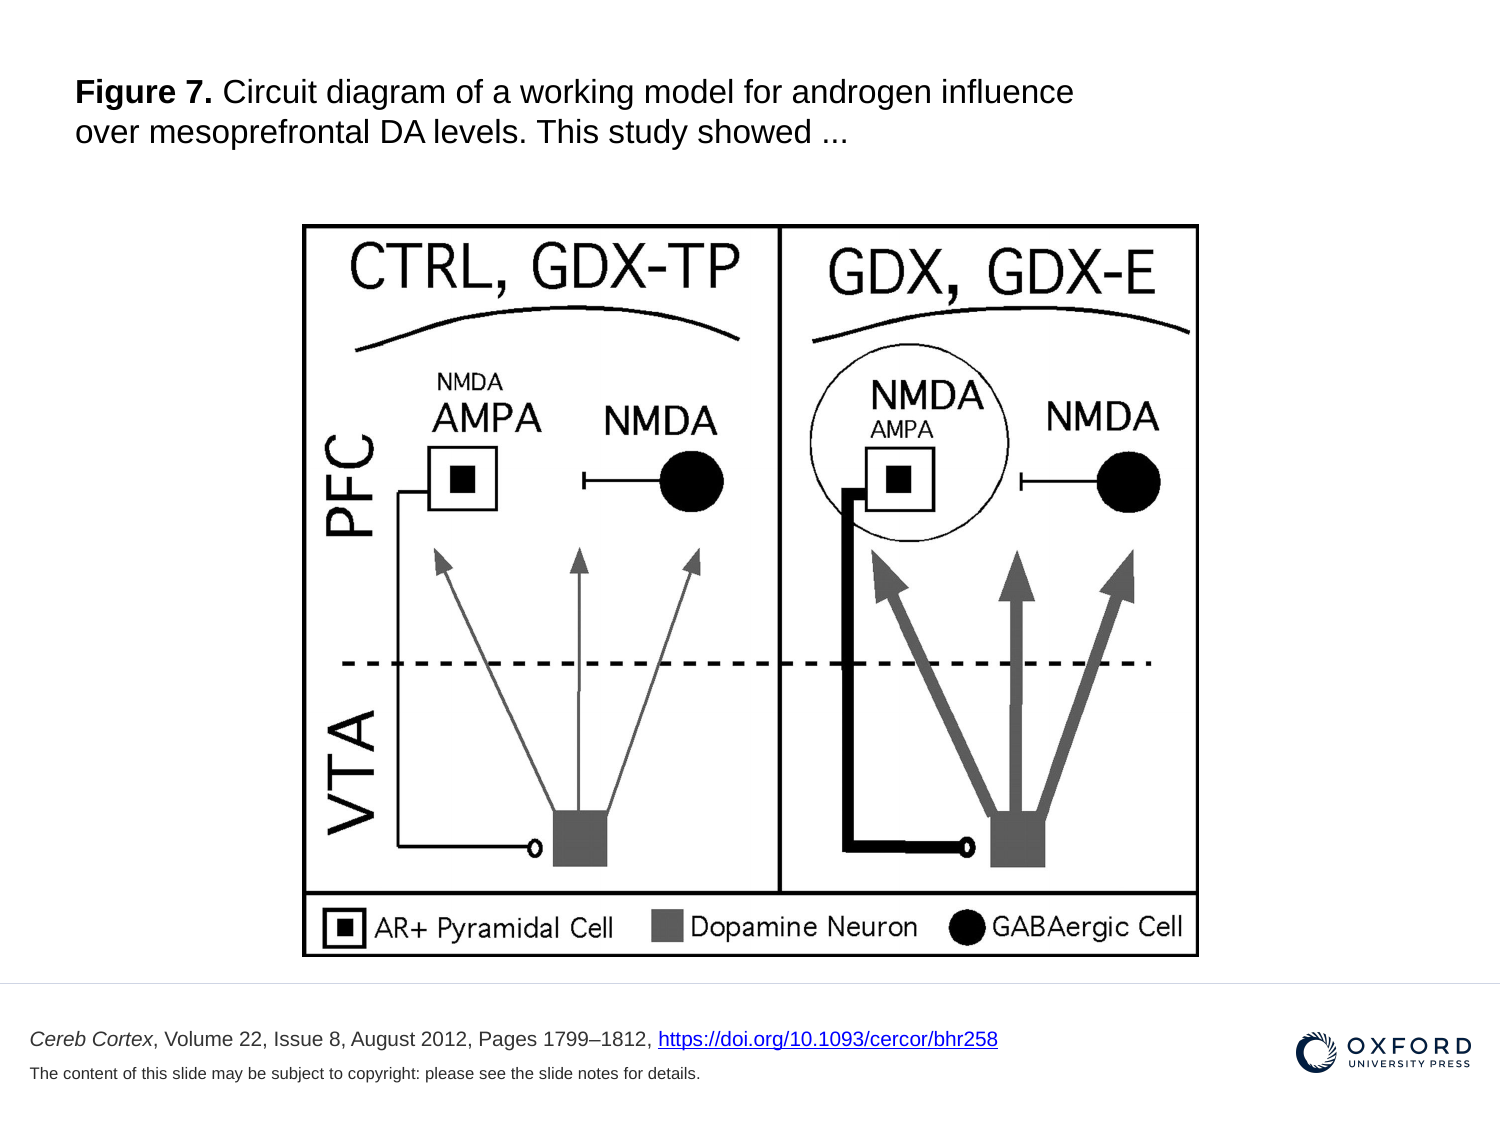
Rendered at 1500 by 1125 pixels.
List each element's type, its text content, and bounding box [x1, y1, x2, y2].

title Figure 7. Circuit diagram of a working model for androgen influence over mesoprefrontal DA levels. This study showed ... [75, 69, 1078, 171]
picture [1296, 1032, 1471, 1073]
picture [302, 224, 1199, 957]
footer Cereb Cortex, Volume 22, Issue 8, August 2012, Pages 1799–1812, https://doi.org/10.1093/cercor/bhr258 The content of this slide may be subject to copyright: please see the slide notes for details. [0, 983, 1260, 1125]
